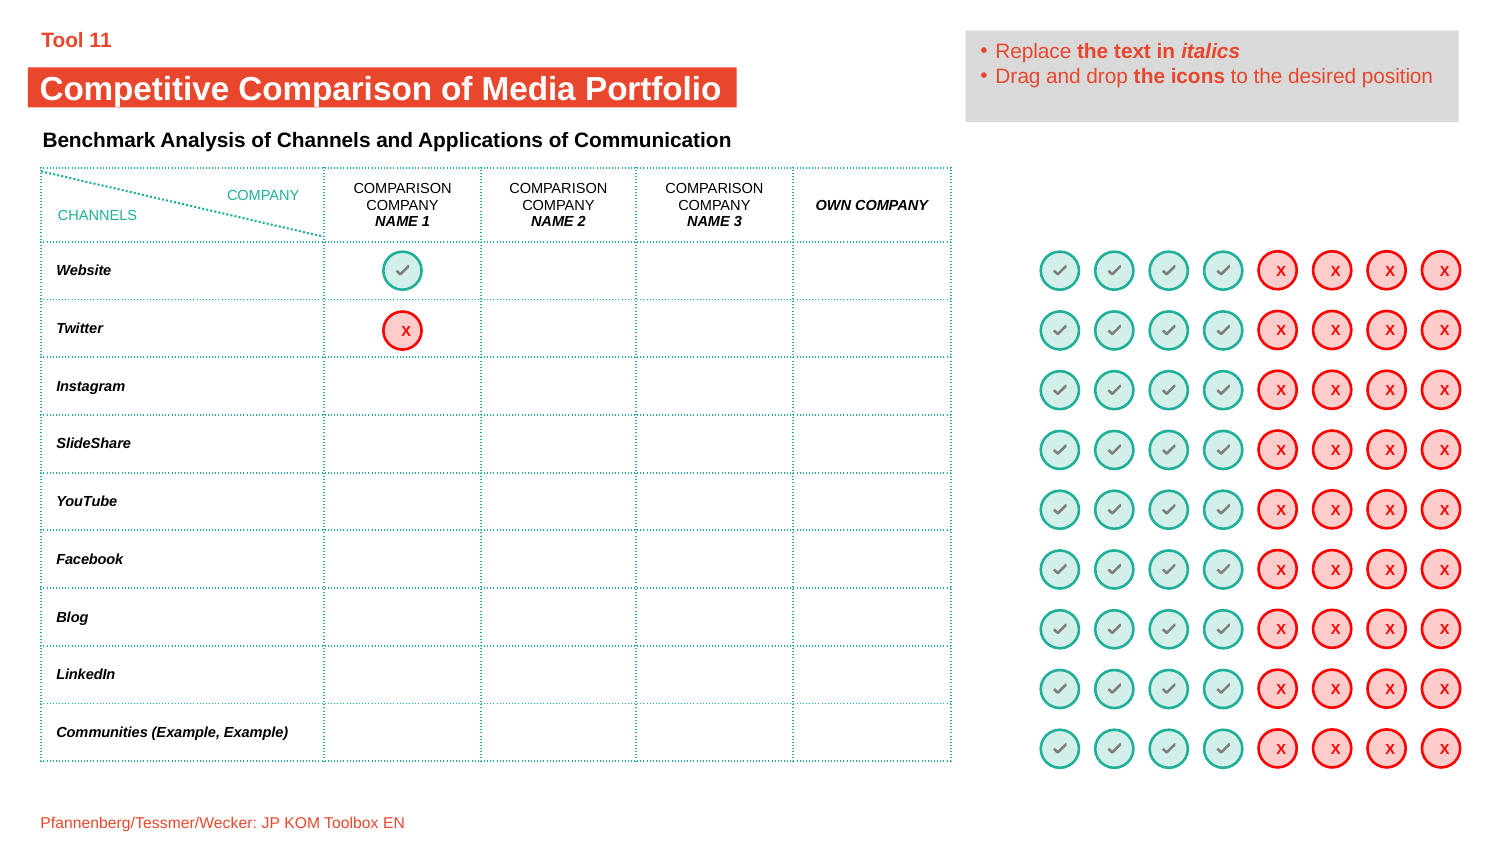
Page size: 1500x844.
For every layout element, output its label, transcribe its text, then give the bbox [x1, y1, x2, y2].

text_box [1094, 729, 1134, 769]
text_box X [1257, 429, 1298, 470]
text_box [1040, 370, 1080, 410]
text_box X [1312, 668, 1353, 709]
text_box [1149, 490, 1189, 529]
table_header COMPARISON COMPANY NAME 3 [636, 168, 793, 242]
table_cell [481, 530, 636, 588]
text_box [1149, 311, 1189, 350]
table_cell [324, 588, 481, 646]
text_box X [1366, 250, 1407, 291]
text_box X [1366, 369, 1407, 410]
table_cell [481, 588, 636, 646]
table_cell [793, 415, 951, 473]
text_box X [1257, 310, 1298, 350]
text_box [1203, 550, 1243, 589]
text_box X [1312, 549, 1353, 590]
table_header [41, 237, 324, 242]
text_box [1203, 609, 1243, 649]
table_cell LinkedIn [41, 646, 324, 703]
text_box X [1312, 489, 1353, 530]
table_cell [481, 300, 636, 357]
table_cell [636, 588, 793, 646]
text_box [1040, 729, 1080, 769]
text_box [1094, 490, 1134, 529]
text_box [1094, 669, 1134, 709]
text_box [1094, 550, 1134, 589]
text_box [383, 251, 422, 290]
table_cell [793, 530, 951, 588]
table_cell Twitter [41, 300, 324, 357]
text_box X [1312, 250, 1353, 291]
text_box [1149, 251, 1189, 290]
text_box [1203, 311, 1243, 350]
table_cell [324, 415, 481, 473]
list Tool 11 [41, 27, 115, 53]
table_cell [636, 357, 793, 415]
table_cell Communities (Example, Example) [41, 703, 324, 761]
text_box X [1257, 250, 1298, 291]
table_cell [324, 242, 481, 300]
list Competitive Comparison of Media Portfolio [27, 67, 737, 99]
text_box X [1421, 489, 1462, 530]
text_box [1094, 609, 1134, 649]
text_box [1040, 430, 1080, 470]
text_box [1094, 370, 1134, 410]
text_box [1149, 669, 1189, 709]
table_cell [793, 242, 951, 300]
text_box X [1366, 310, 1407, 350]
text_box X [1421, 310, 1462, 350]
text_box X [1257, 369, 1298, 410]
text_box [1040, 609, 1080, 649]
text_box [1149, 609, 1189, 649]
text_box X [1312, 369, 1353, 410]
text_box X [1312, 608, 1353, 649]
text_box Benchmark Analysis of Channels and Applications of Communication [27, 99, 791, 163]
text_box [1203, 729, 1243, 769]
table_cell [324, 646, 481, 703]
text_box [1203, 251, 1243, 290]
table_cell [793, 357, 951, 415]
table_cell Instagram [41, 357, 324, 415]
table_cell [636, 703, 793, 761]
table_cell SlideShare [41, 415, 324, 473]
text_box Pfannenberg/Tessmer/Wecker: JP KOM Toolbox EN [40, 812, 416, 844]
table_cell [793, 588, 951, 646]
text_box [1203, 430, 1243, 470]
text_box X [1257, 608, 1298, 649]
table_cell [324, 357, 481, 415]
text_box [1149, 430, 1189, 470]
table_cell [324, 473, 481, 530]
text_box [1040, 490, 1080, 529]
text_box X [1421, 549, 1462, 590]
text_box X [1421, 429, 1462, 470]
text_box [1094, 311, 1134, 350]
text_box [1040, 311, 1080, 350]
table_cell [324, 530, 481, 588]
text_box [1203, 370, 1243, 410]
text_box X [1421, 728, 1462, 769]
table_cell [481, 646, 636, 703]
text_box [1040, 550, 1080, 589]
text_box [1149, 550, 1189, 589]
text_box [1203, 490, 1243, 529]
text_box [1149, 370, 1189, 410]
table_cell [636, 415, 793, 473]
table_cell [636, 646, 793, 703]
text_box X [1257, 728, 1298, 769]
table_cell [793, 300, 951, 357]
table_cell [636, 473, 793, 530]
text_box X [1257, 549, 1298, 590]
text_box X [1312, 429, 1353, 470]
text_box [1203, 669, 1243, 709]
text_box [1040, 669, 1080, 709]
table_cell [324, 703, 481, 761]
text_box X [1312, 310, 1353, 350]
table_cell [324, 300, 481, 357]
table_cell [481, 415, 636, 473]
table_header COMPARISON COMPANY NAME 1 [324, 168, 481, 242]
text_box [1040, 251, 1080, 290]
text_box X [1366, 549, 1407, 590]
table_cell [481, 703, 636, 761]
text_box X [1421, 668, 1462, 709]
text_box X [382, 310, 423, 351]
table_cell Blog [41, 588, 324, 646]
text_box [1094, 430, 1134, 470]
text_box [1149, 729, 1189, 769]
table_cell [636, 530, 793, 588]
text_box X [1421, 369, 1462, 410]
text_box X [1421, 250, 1462, 291]
table_header OWN COMPANY [793, 168, 951, 242]
table_header COMPARISON COMPANY NAME 2 [481, 168, 636, 242]
table_cell [636, 242, 793, 300]
table_cell [481, 473, 636, 530]
text_box X [1257, 668, 1298, 709]
text_box X [1366, 668, 1407, 709]
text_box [40, 171, 324, 237]
text_box X [1366, 728, 1407, 769]
table_cell [793, 703, 951, 761]
text_box X [1257, 489, 1298, 530]
table_cell [793, 473, 951, 530]
table_cell Website [41, 242, 324, 300]
table_cell [636, 300, 793, 357]
table_cell Facebook [41, 530, 324, 588]
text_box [1094, 251, 1134, 290]
text_box X [1366, 429, 1407, 470]
text_box Replace the text in italics Drag and drop the icons to the desired position [965, 30, 1460, 123]
text_box X [1312, 728, 1353, 769]
text_box X [1366, 489, 1407, 530]
text_box X [1421, 608, 1462, 649]
table_cell [793, 646, 951, 703]
table_cell YouTube [41, 473, 324, 530]
table_cell [481, 357, 636, 415]
text_box X [1366, 608, 1407, 649]
table_cell [481, 242, 636, 300]
